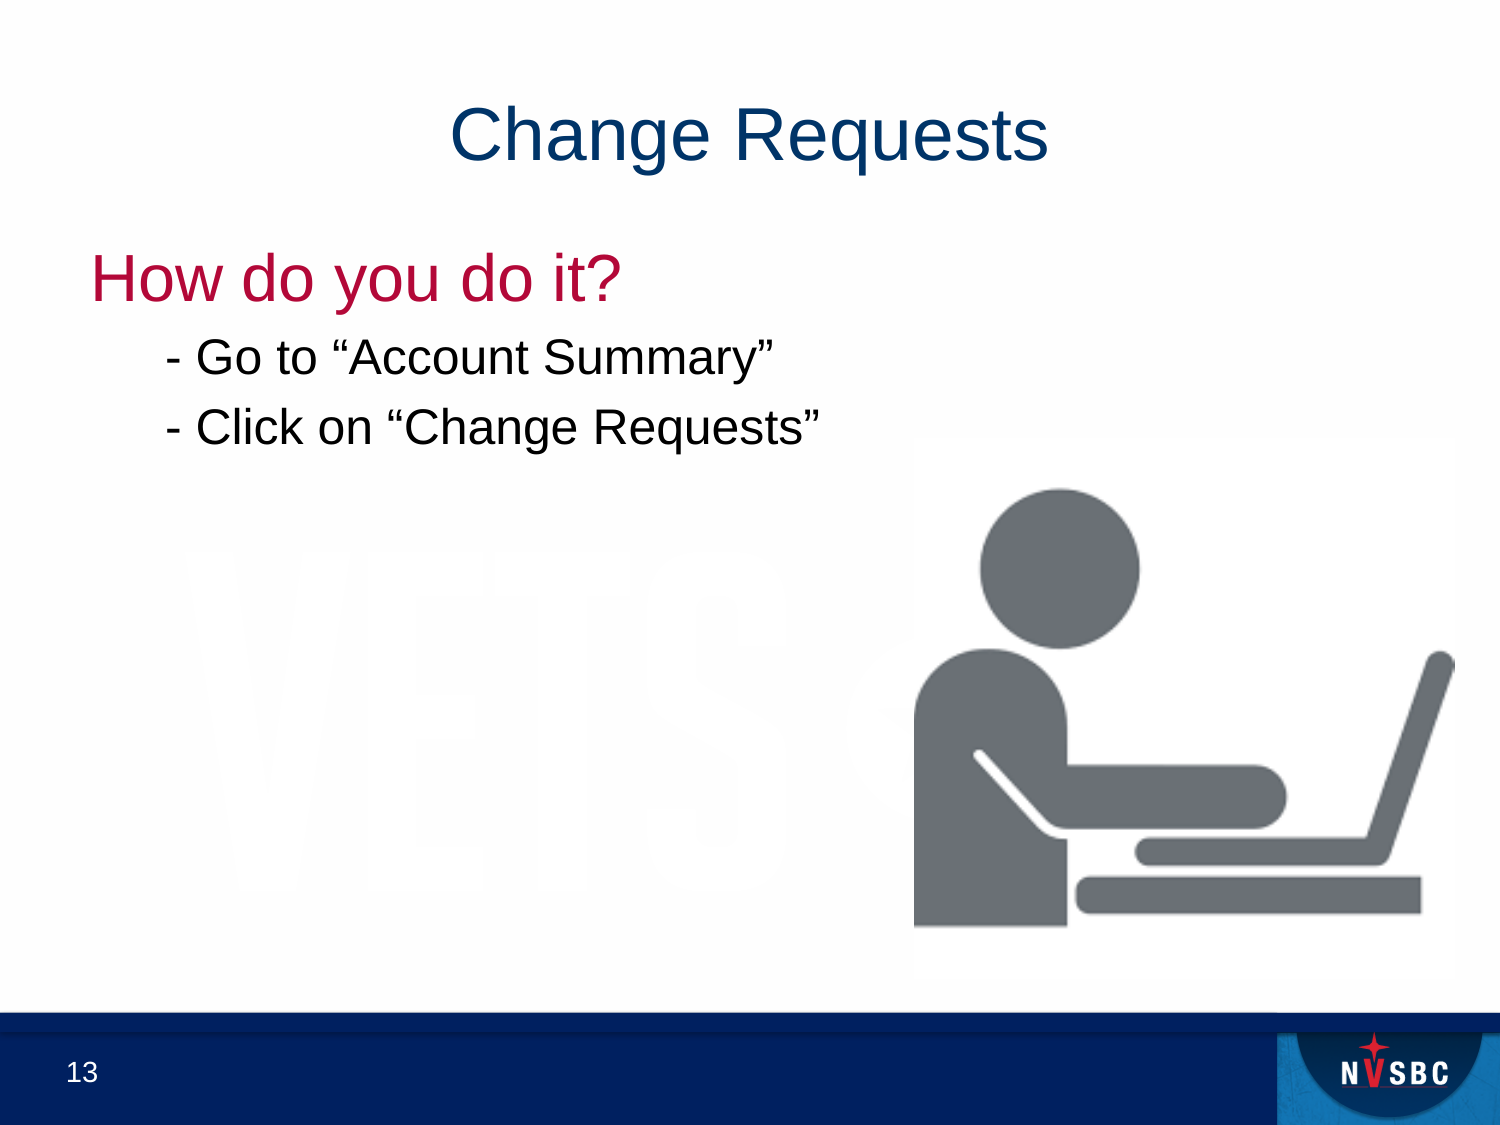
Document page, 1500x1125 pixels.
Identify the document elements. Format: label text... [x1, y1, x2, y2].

title Change Requests [75, 61, 1425, 200]
text_box 13 [40, 1045, 124, 1096]
list How do you do it? - Go to “Account Summary” - Click on “Change Requests” [75, 227, 1425, 878]
picture [0, 0, 1500, 1012]
picture [1278, 1033, 1500, 1125]
